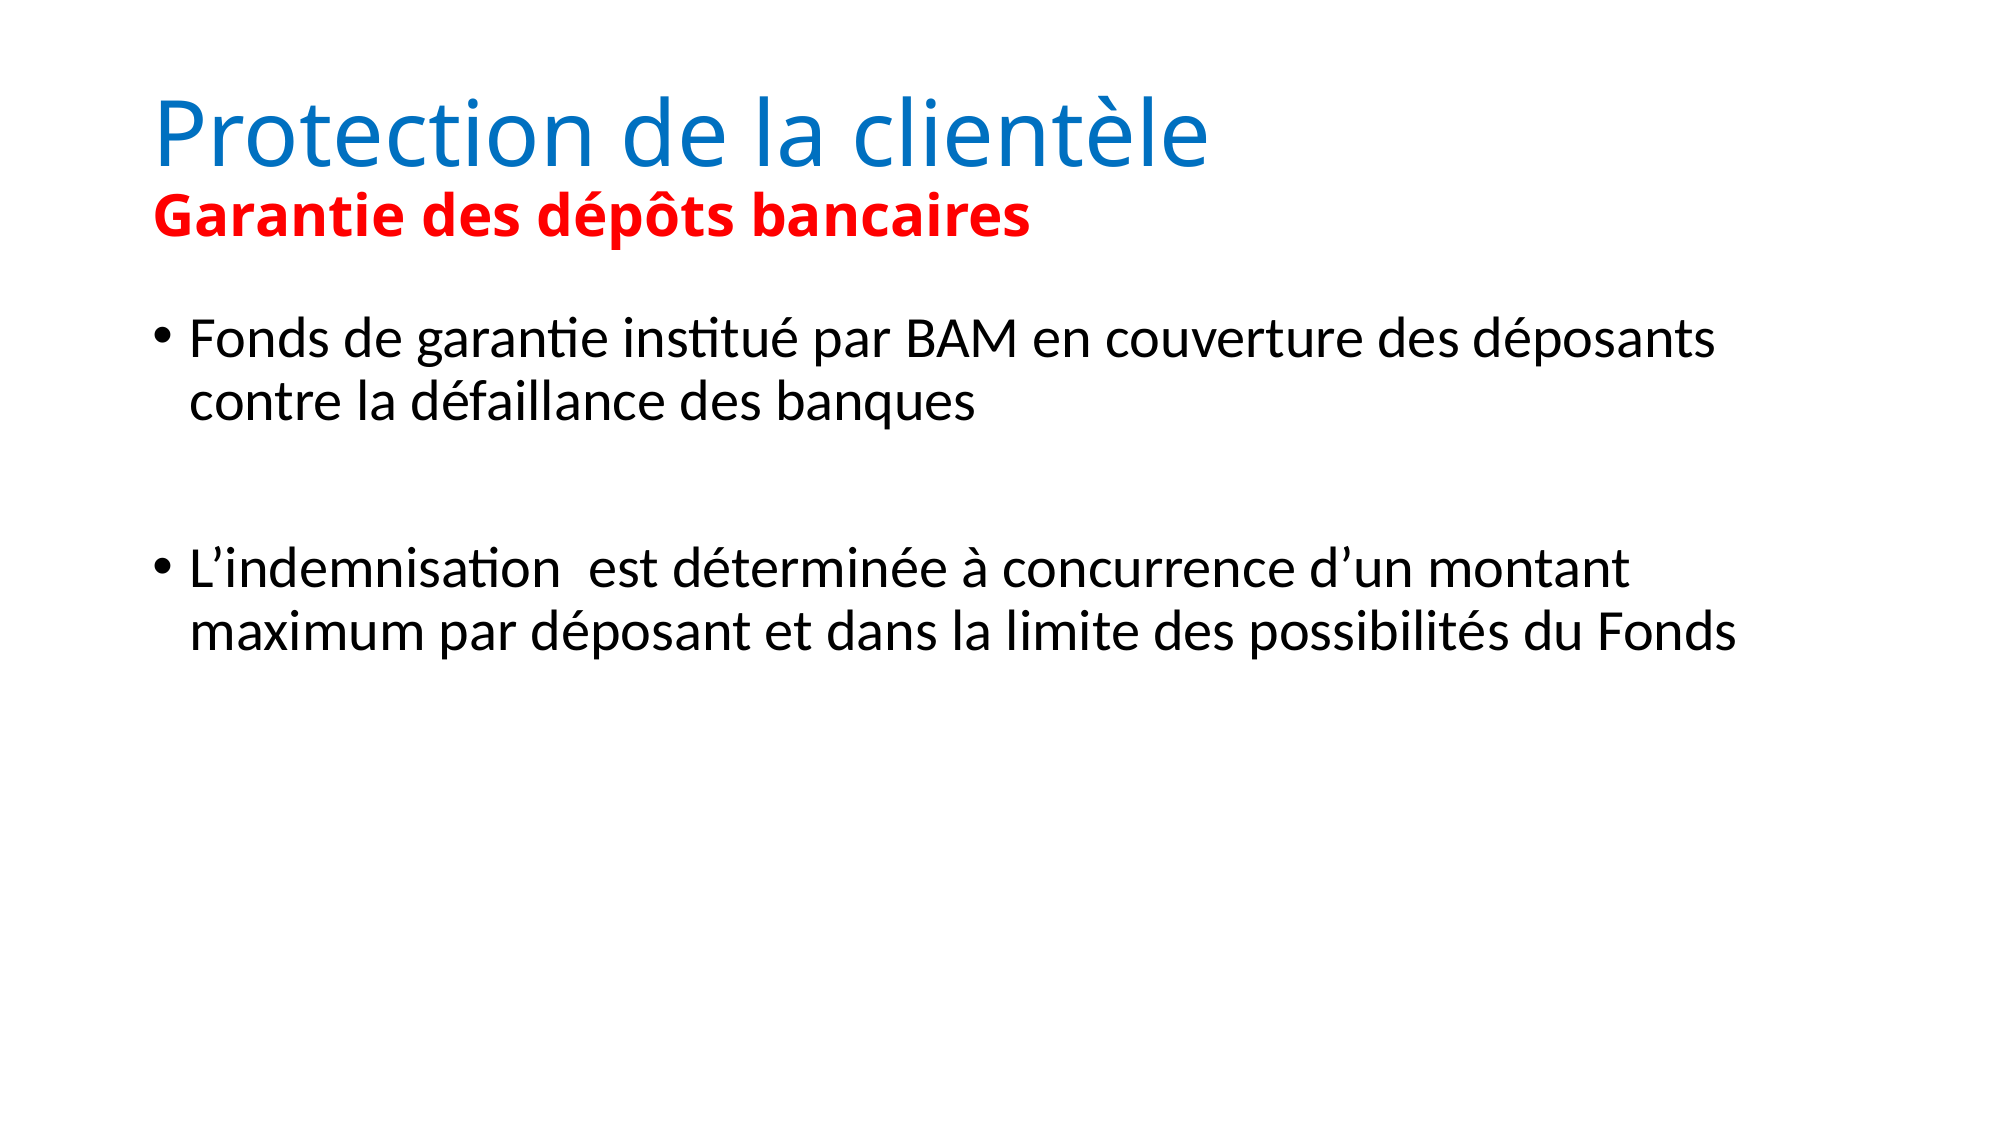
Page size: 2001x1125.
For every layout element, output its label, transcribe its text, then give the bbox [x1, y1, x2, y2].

list Fonds de garantie institué par BAM en couverture des déposants contre la défaillance des banques L’indemnisation est déterminée à concurrence d’un montant maximum par déposant et dans la limite des possibilités du Fonds [137, 299, 1863, 1014]
title Protection de la clientèle Garantie des dépôts bancaires [137, 59, 1863, 278]
